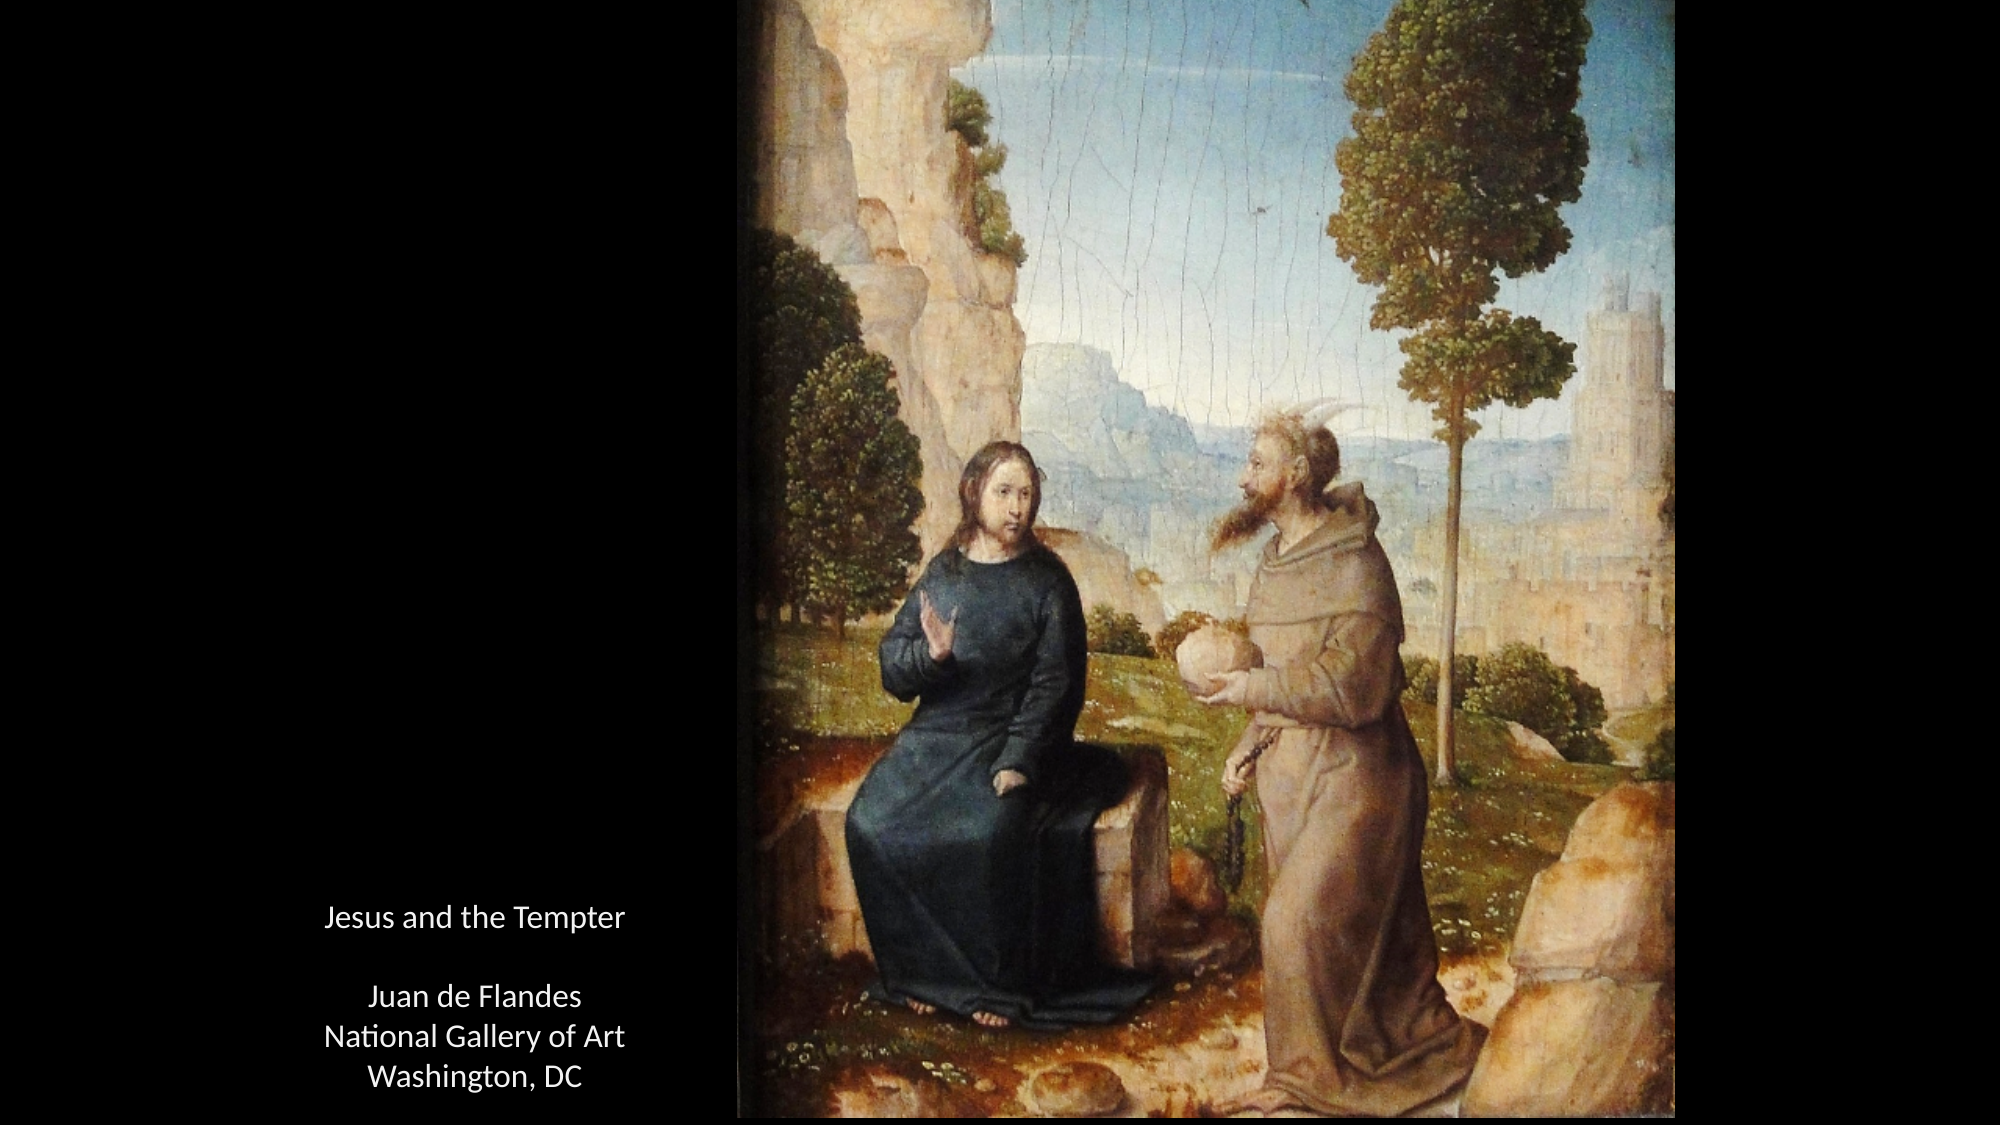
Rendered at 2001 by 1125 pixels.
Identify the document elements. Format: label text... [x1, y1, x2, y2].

text_box Jesus and the Tempter Juan de Flandes National Gallery of Art Washington, DC [262, 887, 688, 1102]
picture [737, 0, 1676, 1118]
